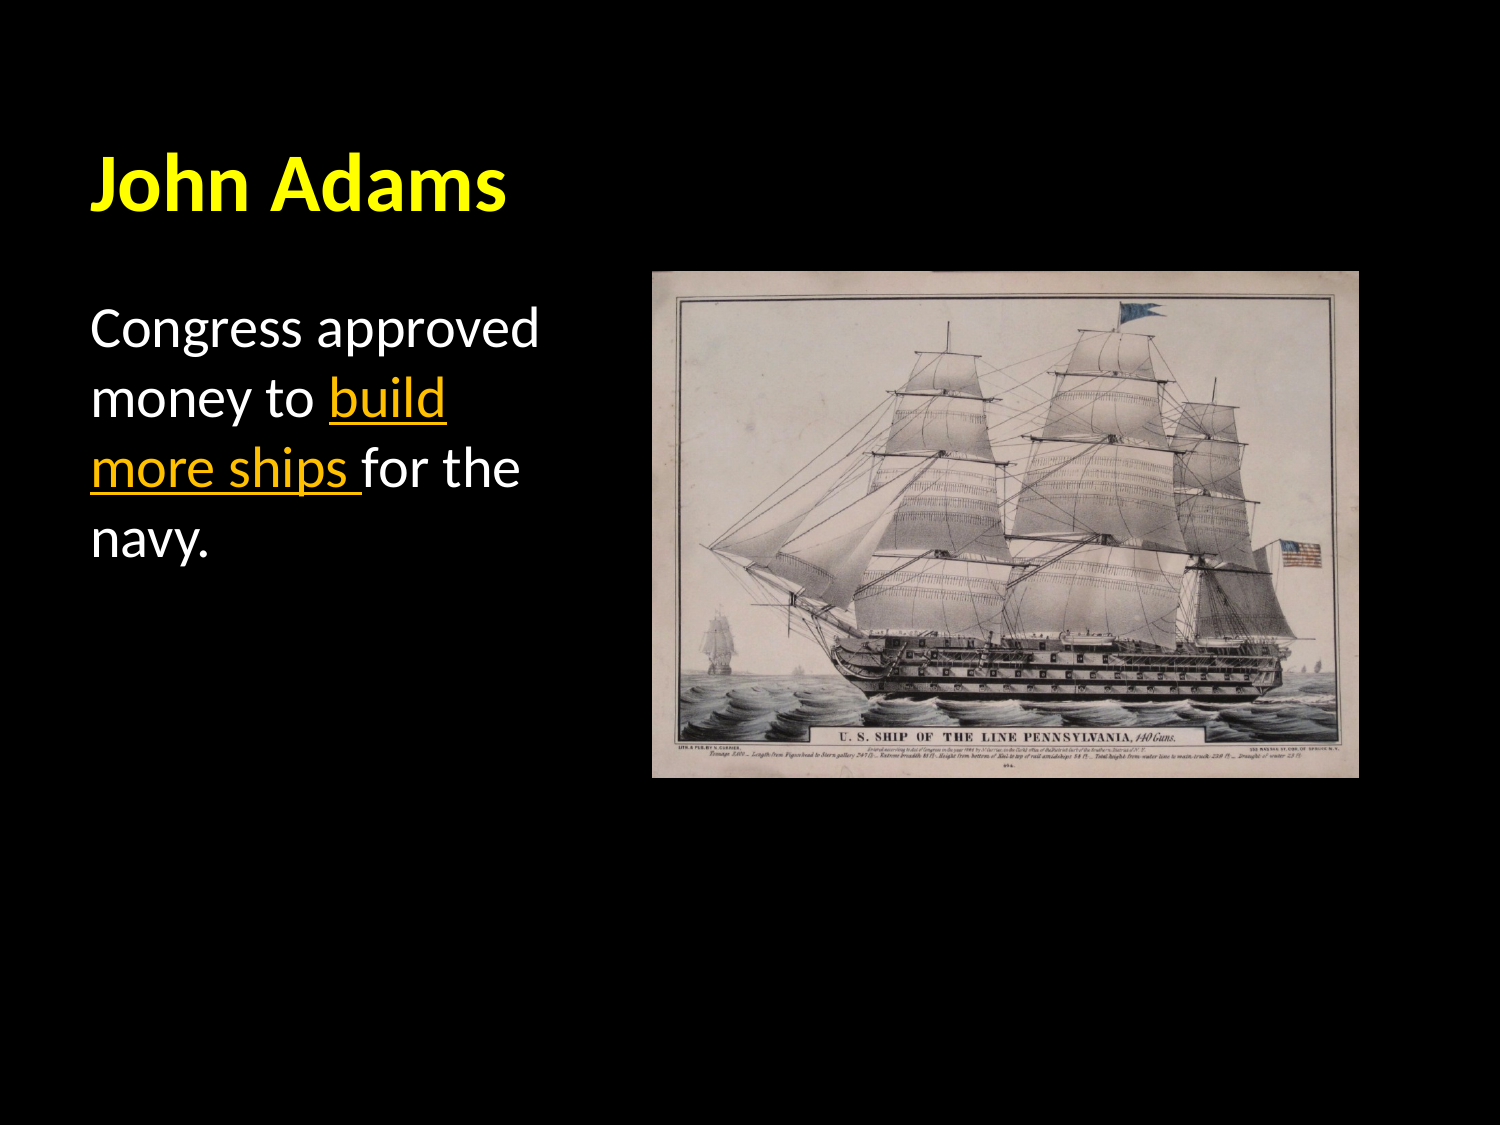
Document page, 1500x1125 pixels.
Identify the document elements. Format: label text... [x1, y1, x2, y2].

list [652, 271, 1359, 779]
list Congress approved money to build more ships for the navy. [75, 235, 569, 1005]
title John Adams [75, 44, 569, 235]
